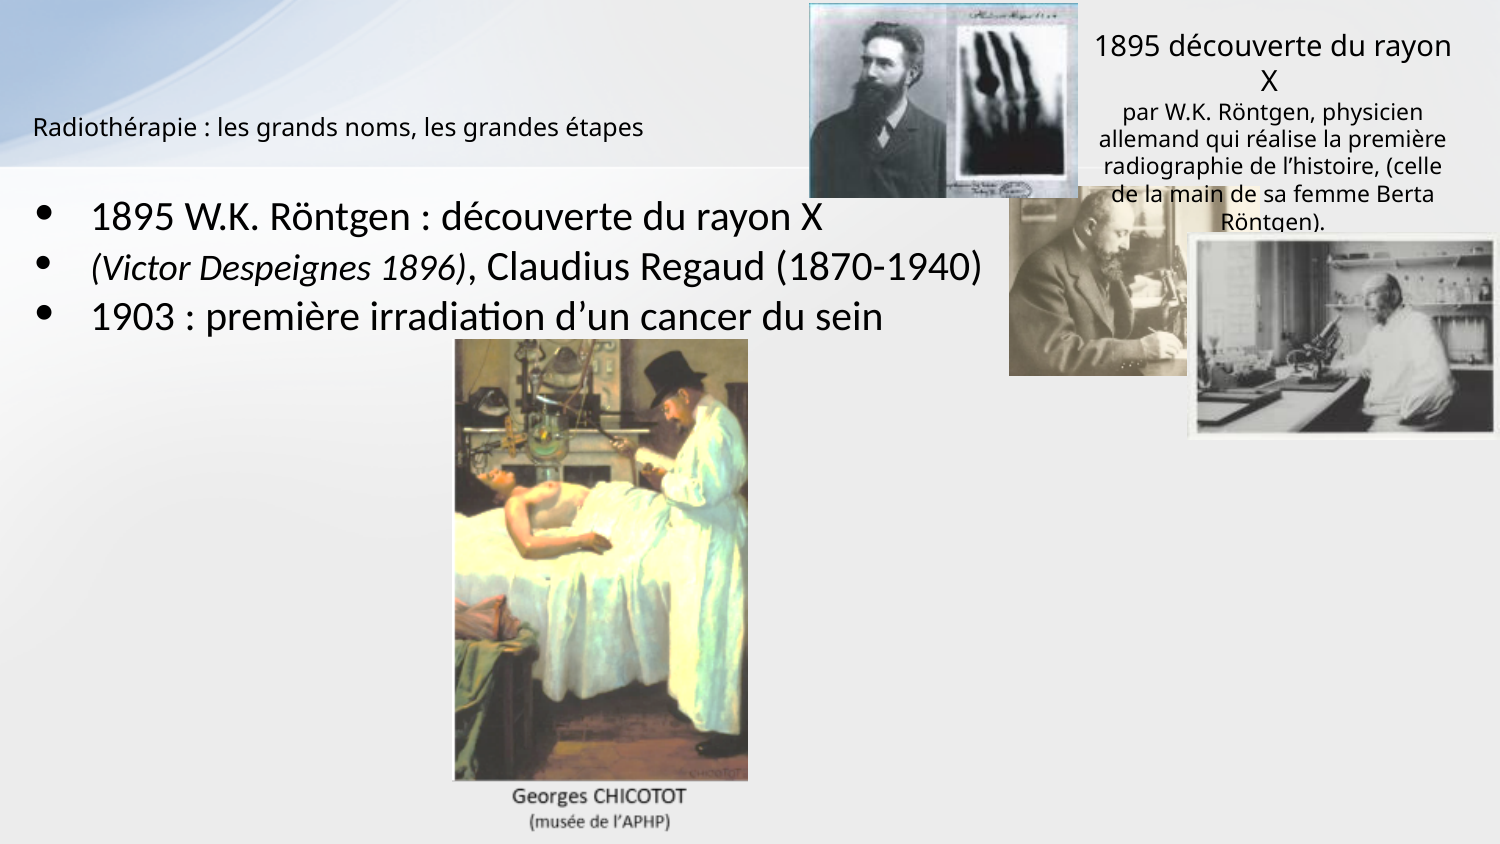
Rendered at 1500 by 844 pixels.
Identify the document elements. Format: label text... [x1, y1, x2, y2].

title Radiothérapie : les grands noms, les grandes étapes [17, 79, 668, 150]
text_box 1895 découverte du rayon X par W.K. Röntgen, physicien allemand qui réalise la première radiographie de l’histoire, (celle de la main de sa femme Berta Röntgen). [1082, 19, 1468, 231]
list 1895 W.K. Röntgen : découverte du rayon X (Victor Despeignes 1896), Claudius Regaud (1870-1940) 1903 : première irradiation d’un cancer du sein [18, 181, 1260, 786]
picture [0, 0, 1500, 844]
